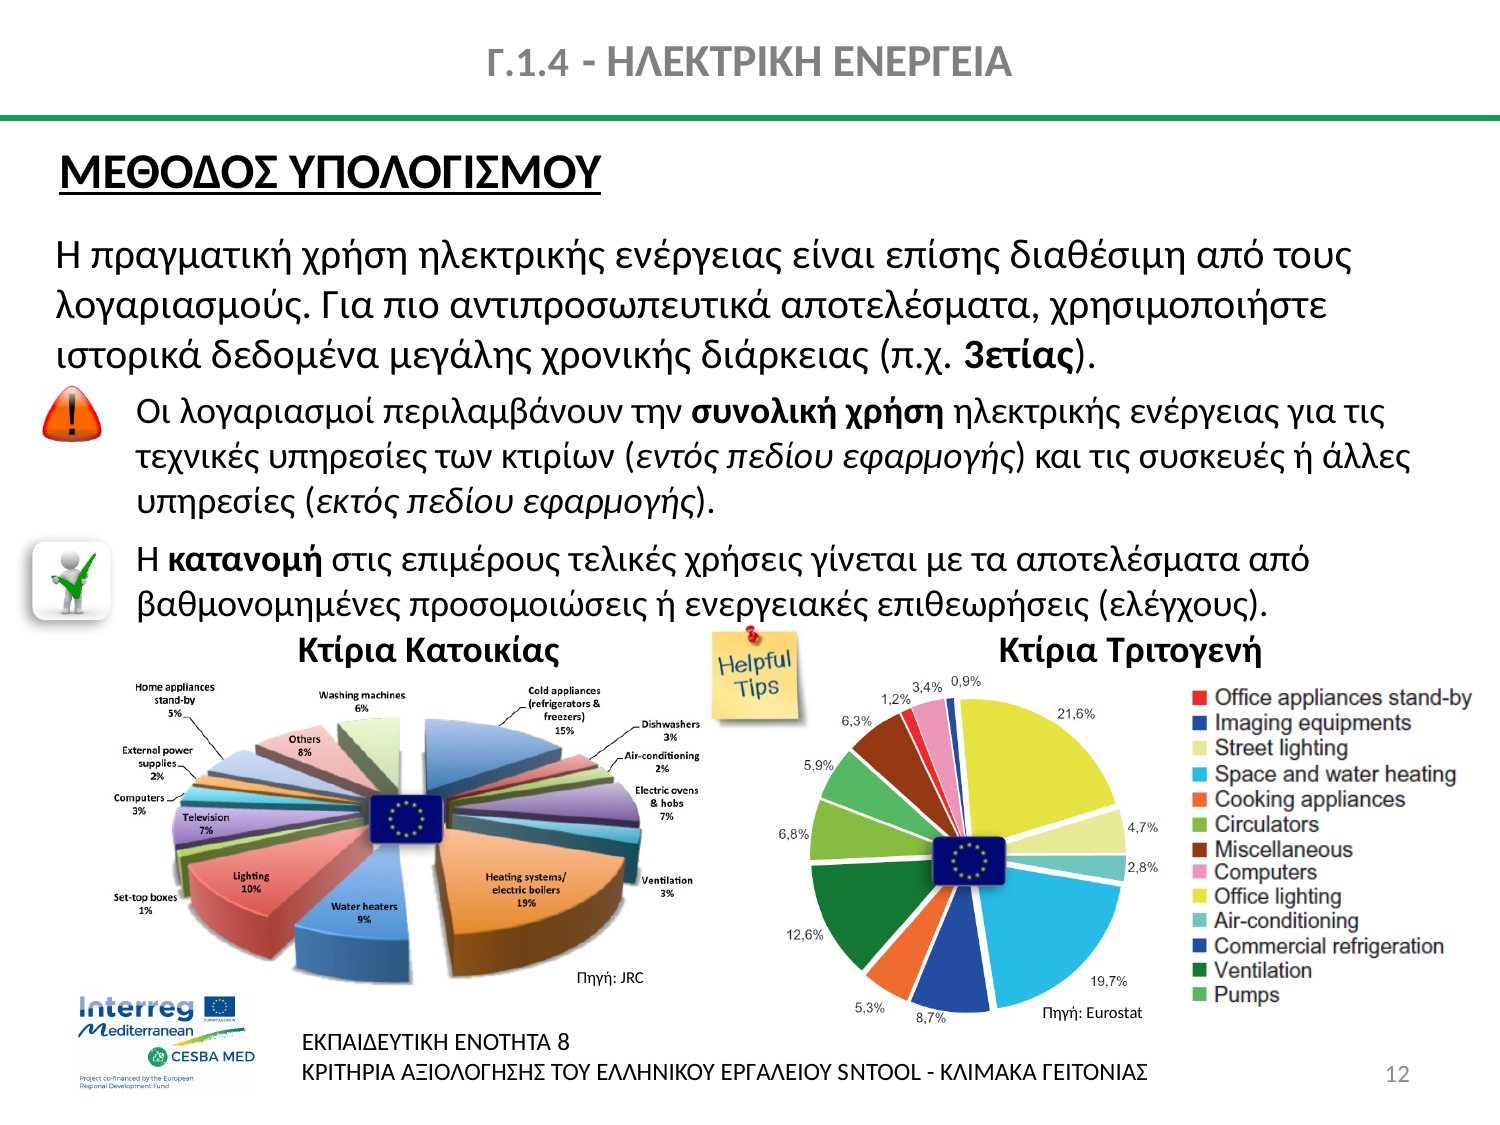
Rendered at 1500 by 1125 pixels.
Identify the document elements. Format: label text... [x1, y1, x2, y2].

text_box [110, 617, 703, 996]
list ΜΕΘΟΔΟΣ ΥΠΟΛΟΓΙΣΜΟΥ [43, 130, 1276, 231]
text_box Η πραγματική χρήση ηλεκτρικής ενέργειας είναι επίσης διαθέσιμη από τους λογαριασμούς. Για πιο αντιπροσωπευτικά αποτελέσματα, χρησιμοποιήστε ιστορικά δεδομένα μεγάλης χρονικής διάρκειας (π.χ. 3ετίας). [40, 218, 1493, 381]
picture [40, 383, 103, 444]
picture [705, 624, 812, 732]
picture [75, 989, 257, 1094]
title Γ.1.4 - ΗΛΕΚΤΡΙΚΗ ΕΝΕΡΓΕΙΑ [0, 0, 1500, 117]
slide_number 12 [1324, 1042, 1425, 1103]
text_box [774, 617, 1478, 1031]
picture [32, 541, 111, 621]
text_box Οι λογαριασμοί περιλαμβάνουν την συνολική χρήση ηλεκτρικής ενέργειας για τις τεχνικές υπηρεσίες των κτιρίων (εντός πεδίου εφαρμογής) και τις συσκευές ή άλλες υπηρεσίες (εκτός πεδίου εφαρμογής). Η κατανομή στις επιμέρους τελικές χρήσεις γίνεται με τα αποτελέσματα από βαθμονομημένες προσομοιώσεις ή ενεργειακές επιθεωρήσεις (ελέγχους). [121, 378, 1500, 632]
